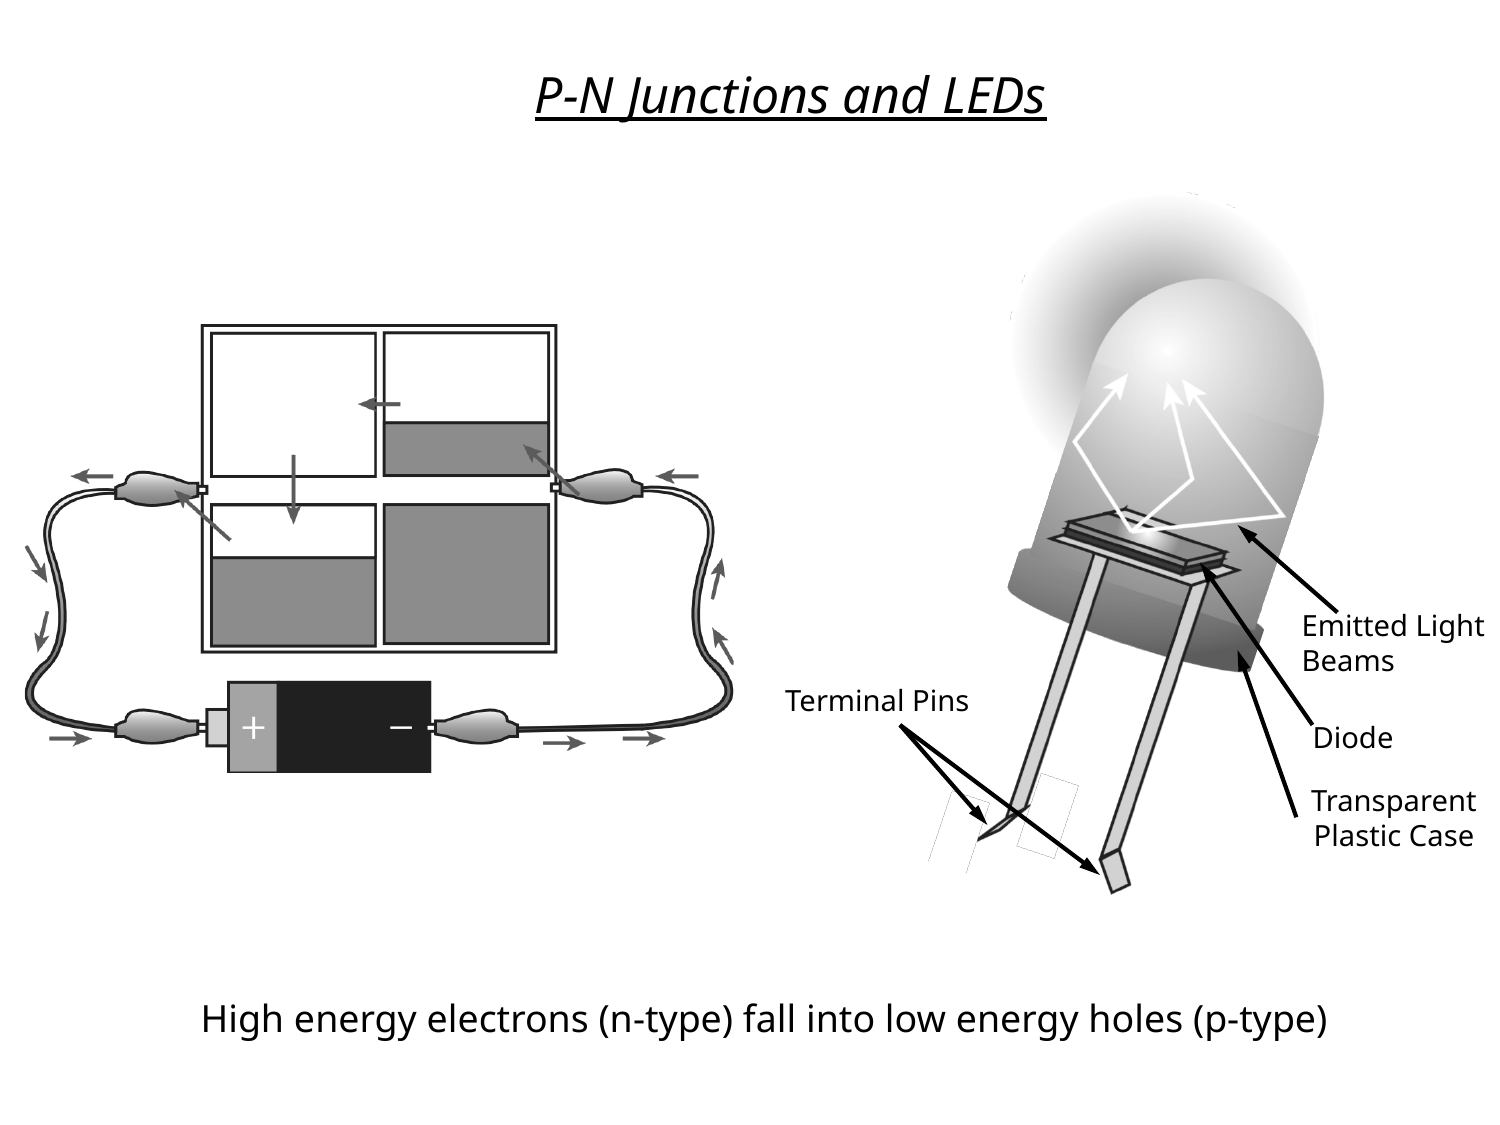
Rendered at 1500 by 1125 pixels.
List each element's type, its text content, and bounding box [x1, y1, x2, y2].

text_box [899, 724, 1101, 876]
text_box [1237, 524, 1338, 613]
text_box Diode [1304, 712, 1409, 763]
text_box Emitted Light Beams [1316, 599, 1500, 685]
text_box High energy electrons (n-type) fall into low energy holes (p-type) [185, 987, 1344, 1048]
picture [941, 185, 1284, 904]
text_box P-N Junctions and LEDs [520, 56, 1062, 132]
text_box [1199, 562, 1313, 726]
text_box Transparent Plastic Case [1296, 774, 1492, 860]
picture [24, 324, 734, 773]
text_box Terminal Pins [770, 674, 936, 725]
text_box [1237, 649, 1301, 819]
